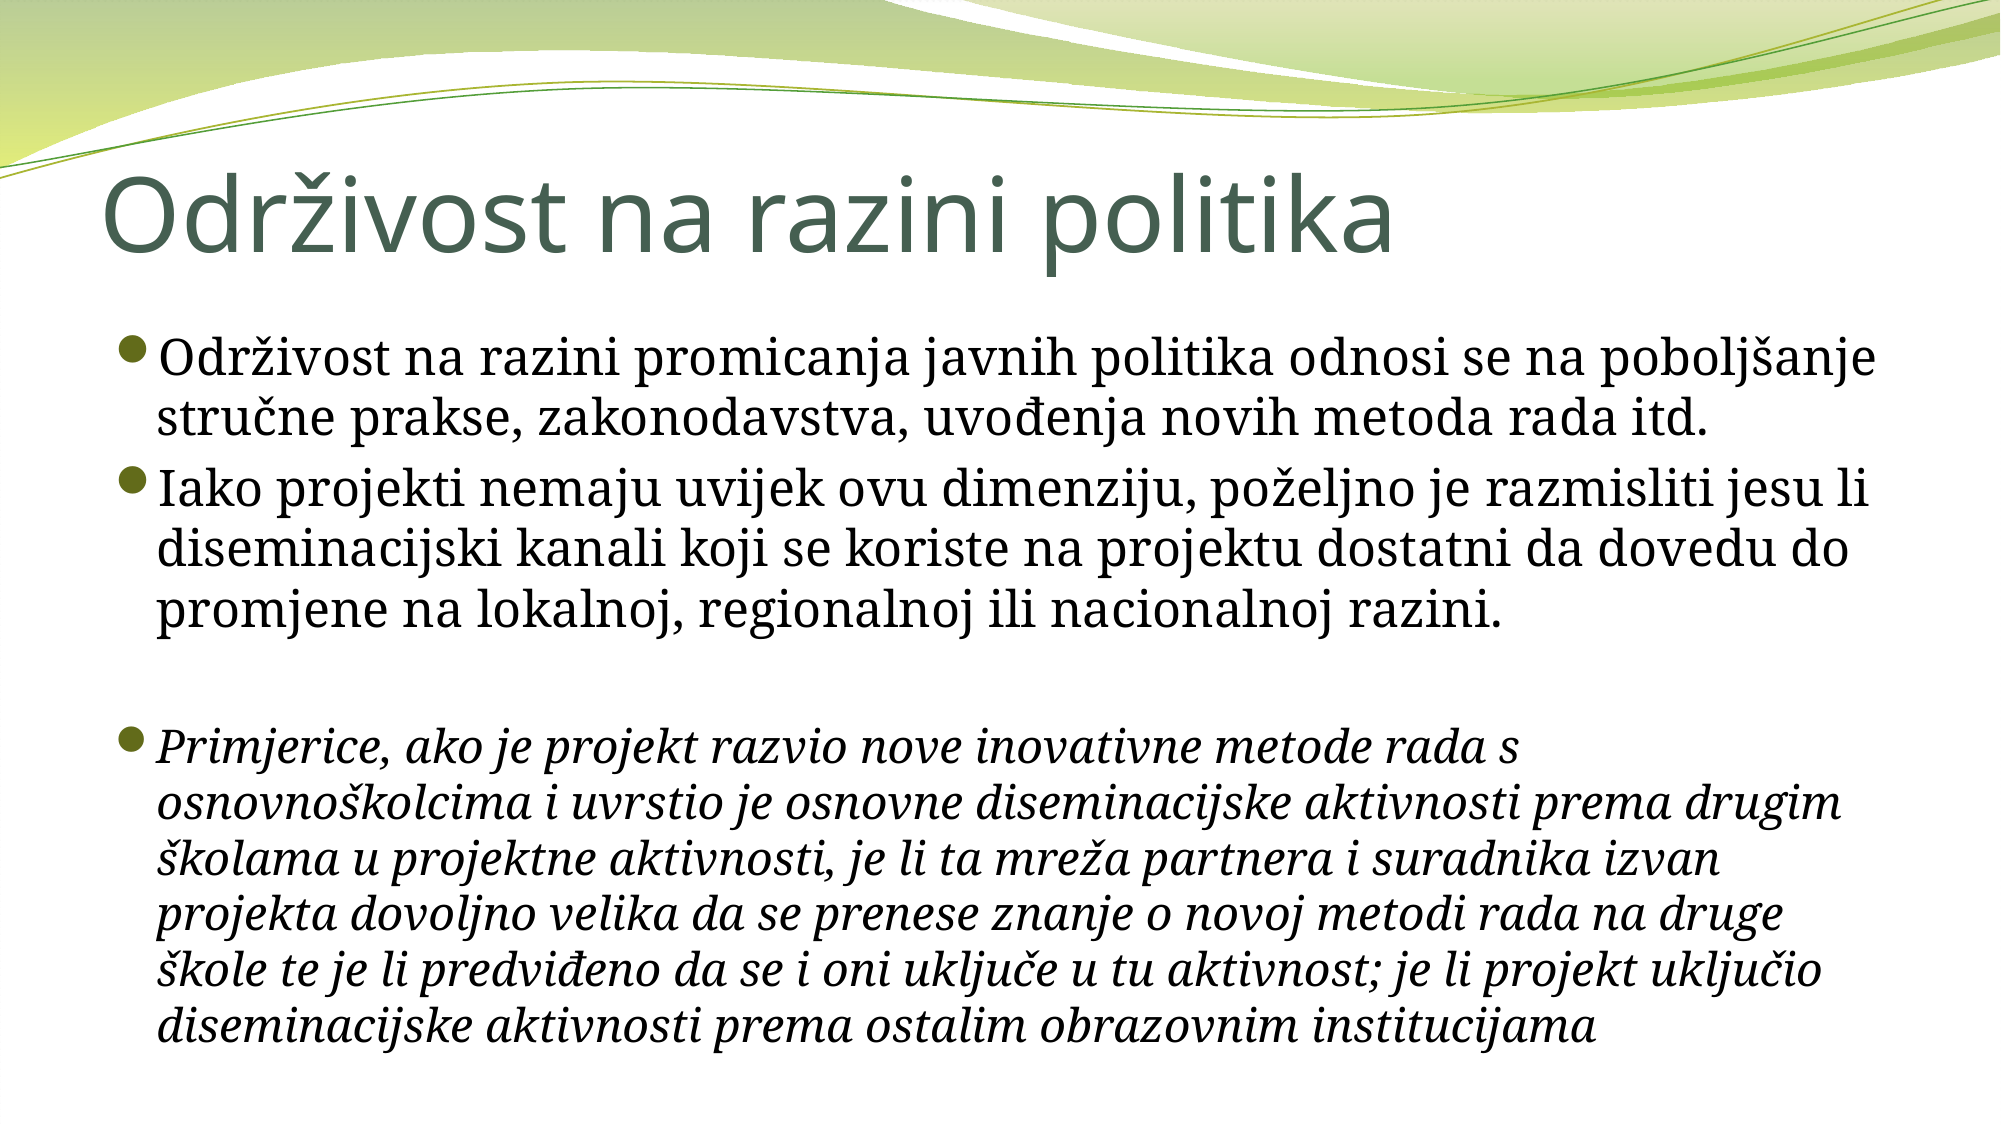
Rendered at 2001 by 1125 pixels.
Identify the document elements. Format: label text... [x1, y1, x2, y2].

list Održivost na razini promicanja javnih politika odnosi se na poboljšanje stručne prakse, zakonodavstva, uvođenja novih metoda rada itd. Iako projekti nemaju uvijek ovu dimenziju, poželjno je razmisliti jesu li diseminacijski kanali koji se koriste na projektu dostatni da dovedu do promjene na lokalnoj, regionalnoj ili nacionalnoj razini. Primjerice, ako je projekt razvio nove inovativne metode rada s osnovnoškolcima i uvrstio je osnovne diseminacijske aktivnosti prema drugim školama u projektne aktivnosti, je li ta mreža partnera i suradnika izvan projekta dovoljno velika da se prenese znanje o novoj metodi rada na druge škole te je li predviđeno da se i oni uključe u tu aktivnost; je li projekt uključio diseminacijske aktivnosti prema ostalim obrazovnim institucijama [99, 317, 1900, 1114]
title Održivost na razini politika [99, 86, 1900, 274]
